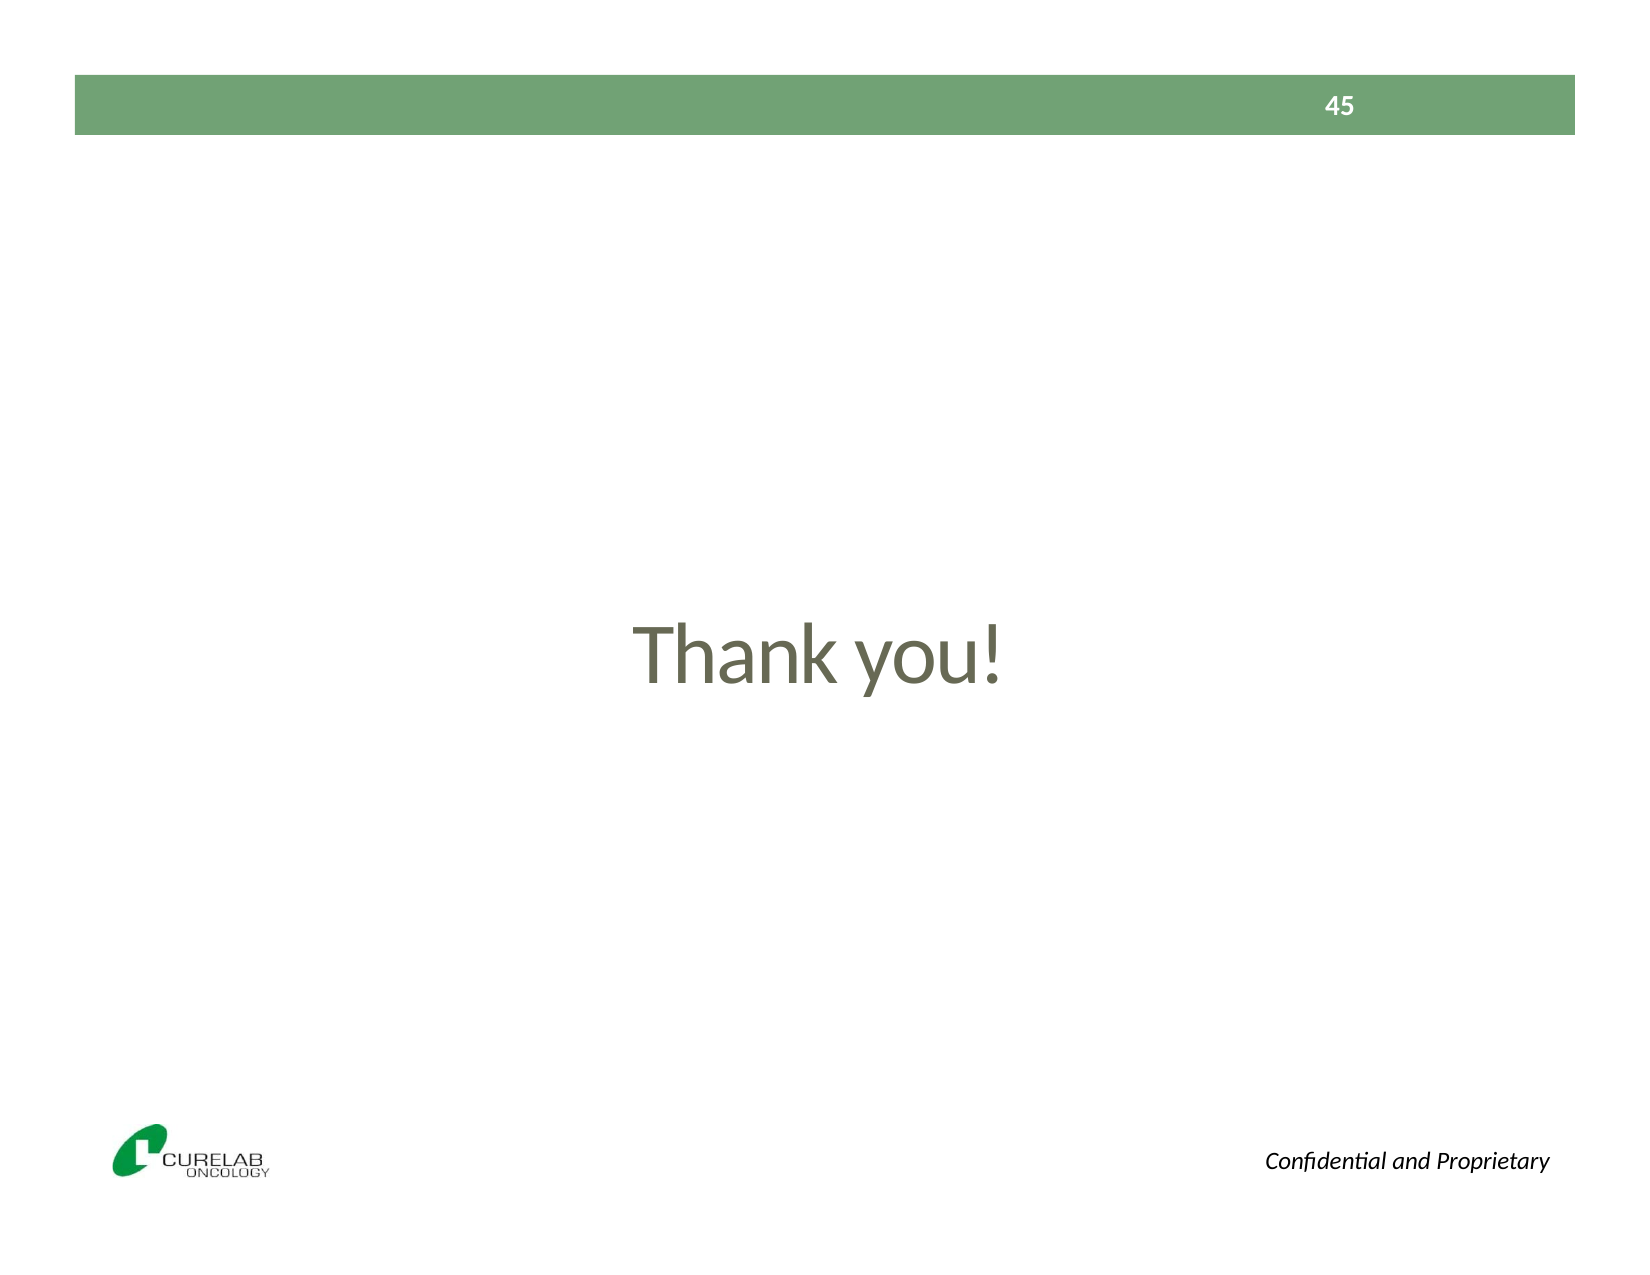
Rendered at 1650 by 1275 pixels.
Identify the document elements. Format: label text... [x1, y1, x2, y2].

text_box Thank you! [74, 537, 1563, 663]
text_box Confidential and Proprietary [1250, 1137, 1566, 1183]
text_box [112, 1124, 270, 1179]
text_box 45 [74, 74, 1575, 135]
